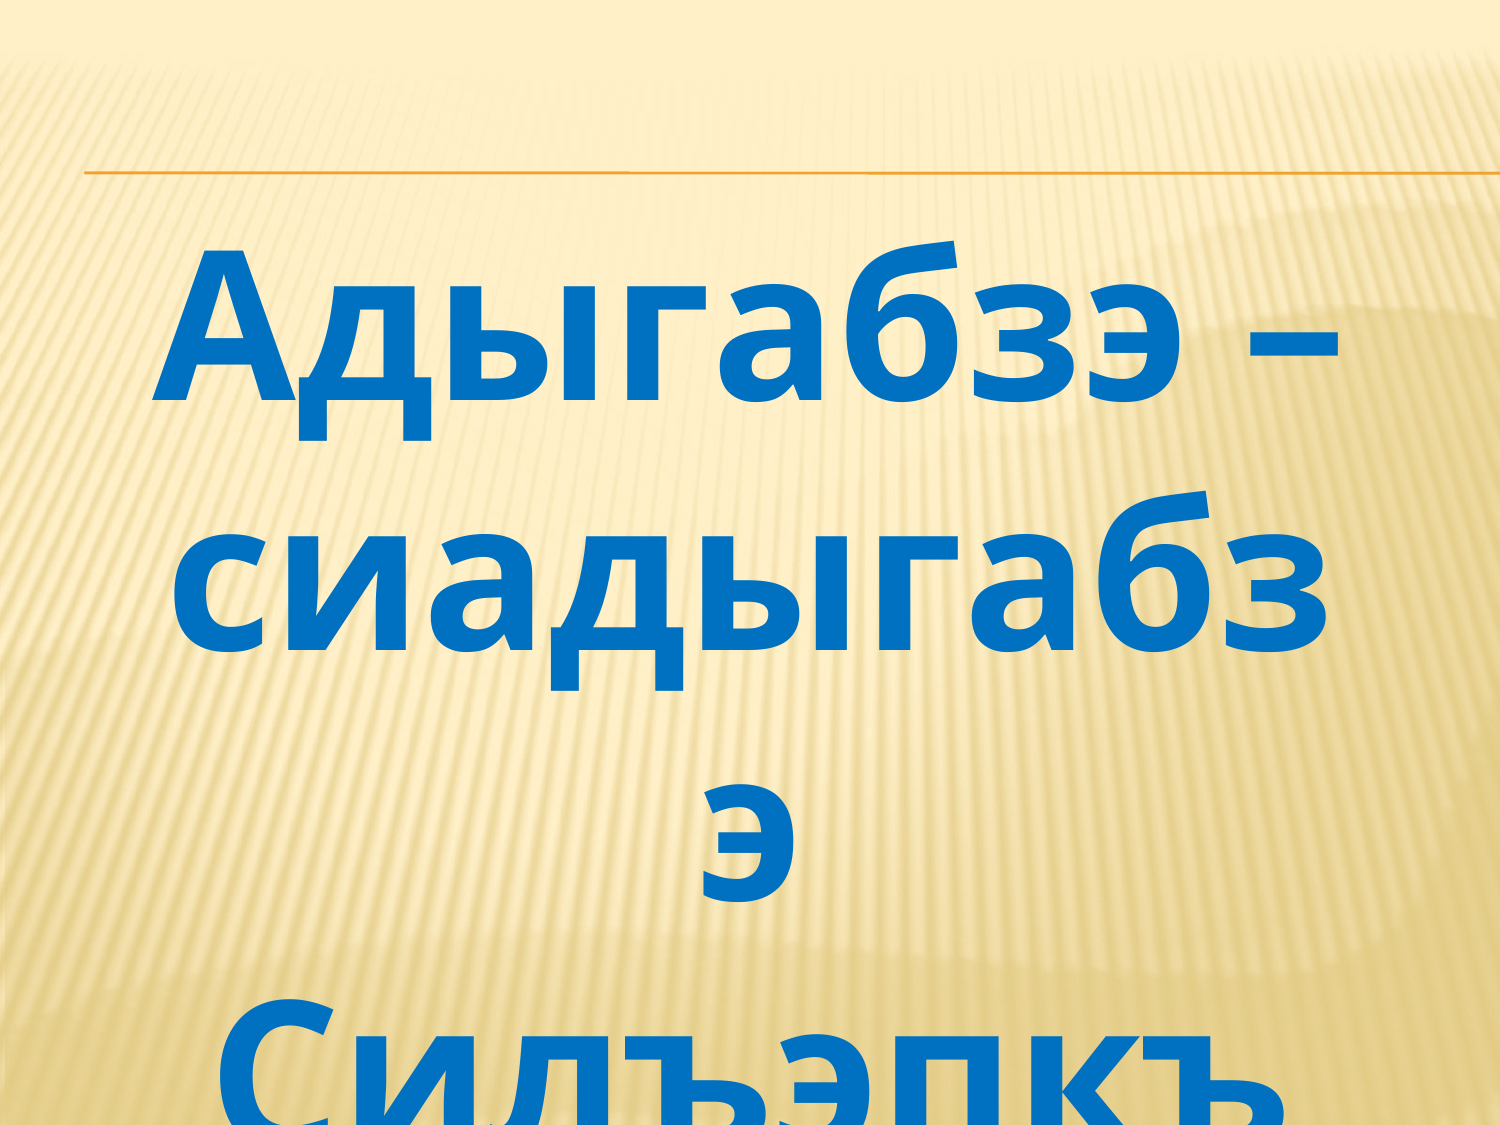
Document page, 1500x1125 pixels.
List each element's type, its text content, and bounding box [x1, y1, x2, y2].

text_box Адыгабзэ – сиадыгабзэ Силъэпкъ ыпсэ. [100, 184, 1400, 1125]
